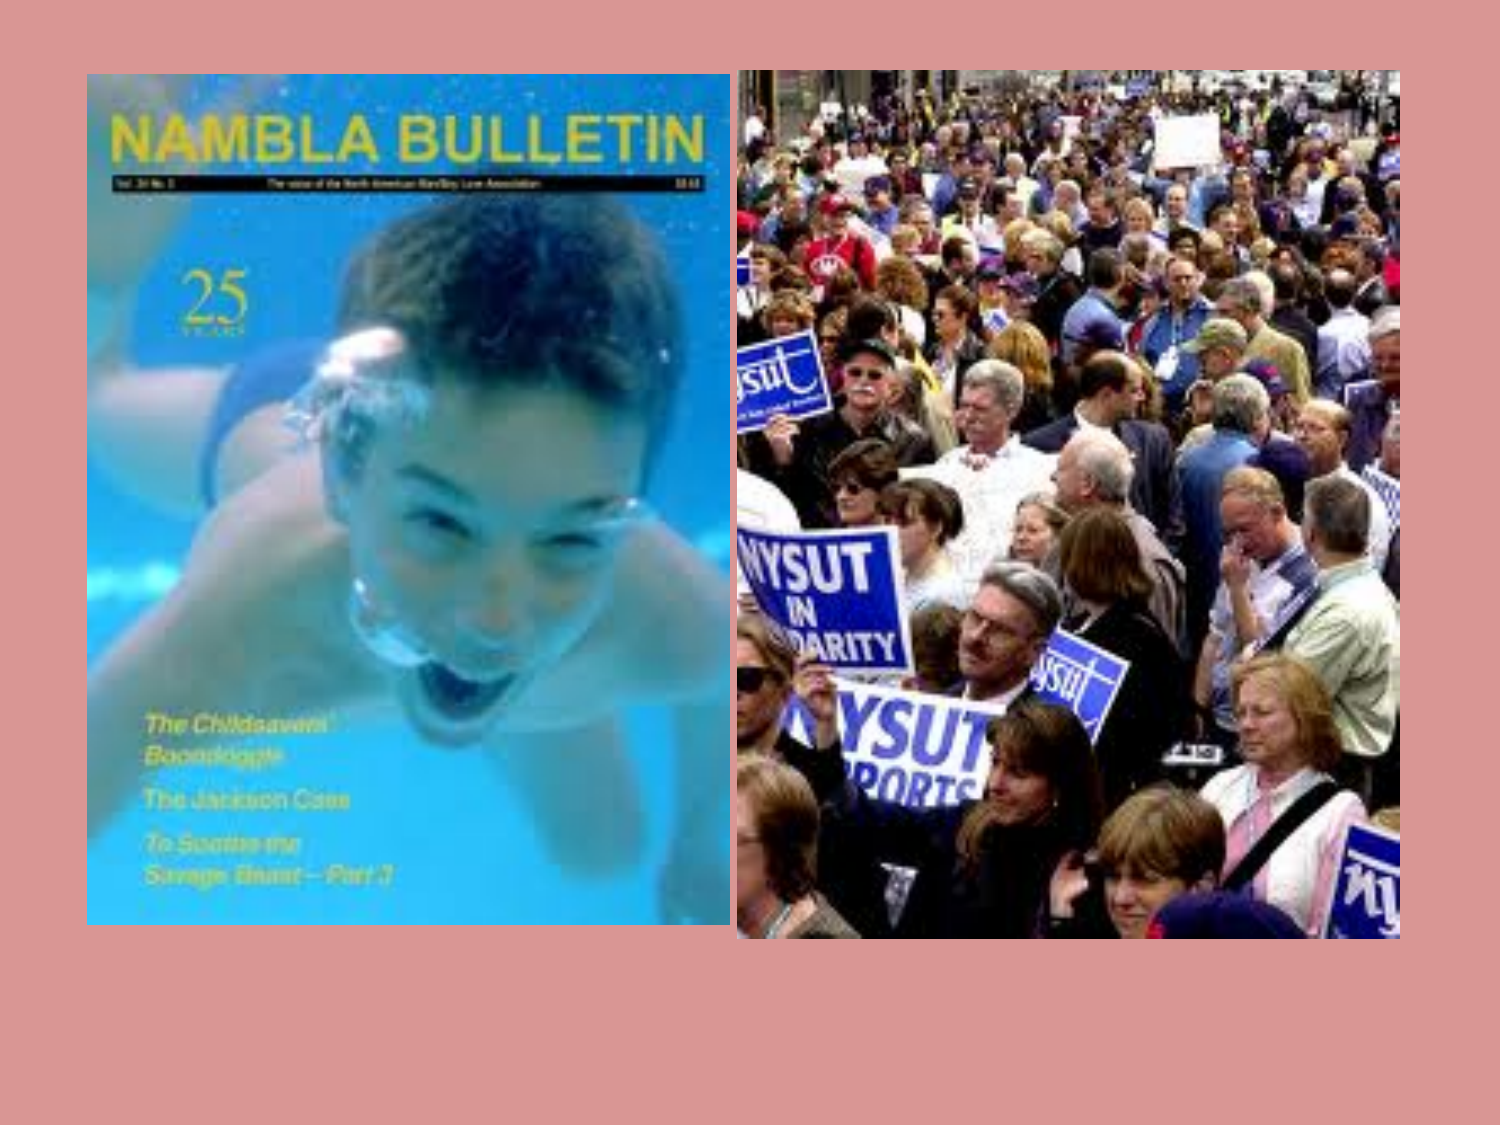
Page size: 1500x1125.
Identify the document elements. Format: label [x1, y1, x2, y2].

list [87, 74, 731, 926]
picture [737, 70, 1401, 940]
